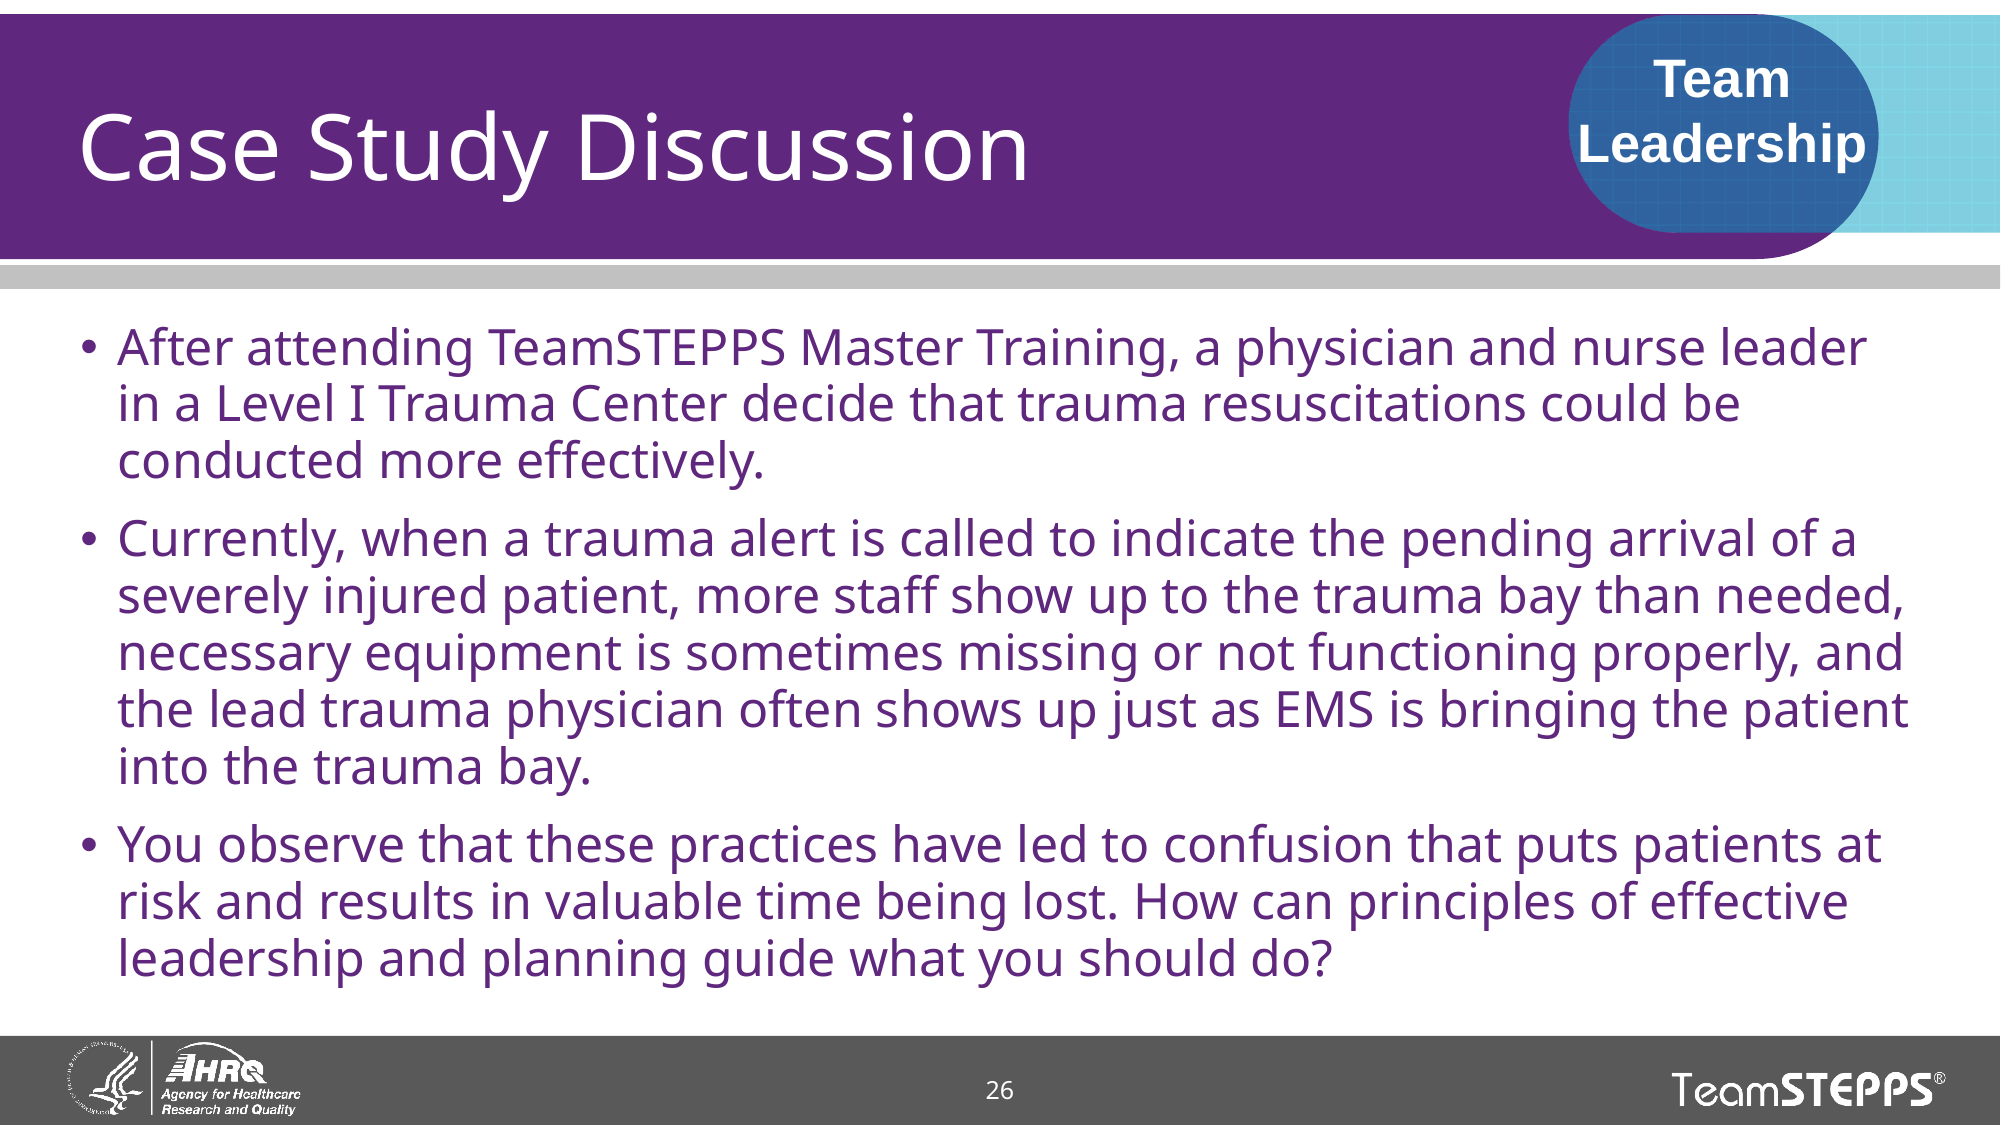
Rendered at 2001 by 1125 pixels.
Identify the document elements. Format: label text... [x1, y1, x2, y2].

list After attending TeamSTEPPS Master Training, a physician and nurse leader in a Level I Trauma Center decide that trauma resuscitations could be conducted more effectively. Currently, when a trauma alert is called to indicate the pending arrival of a severely injured patient, more staff show up to the trauma bay than needed, necessary equipment is sometimes missing or not functioning properly, and the lead trauma physician often shows up just as EMS is bringing the patient into the trauma bay. You observe that these practices have led to confusion that puts patients at risk and results in valuable time being lost. How can principles of effective leadership and planning guide what you should do? [65, 311, 1938, 1067]
picture [61, 1035, 306, 1121]
picture [1669, 1065, 1982, 1118]
slide_number 26 [855, 1061, 1145, 1122]
text_box Team Leadership [1557, 35, 1888, 181]
title Case Study Discussion [62, 42, 1791, 260]
picture [1568, 15, 2000, 233]
